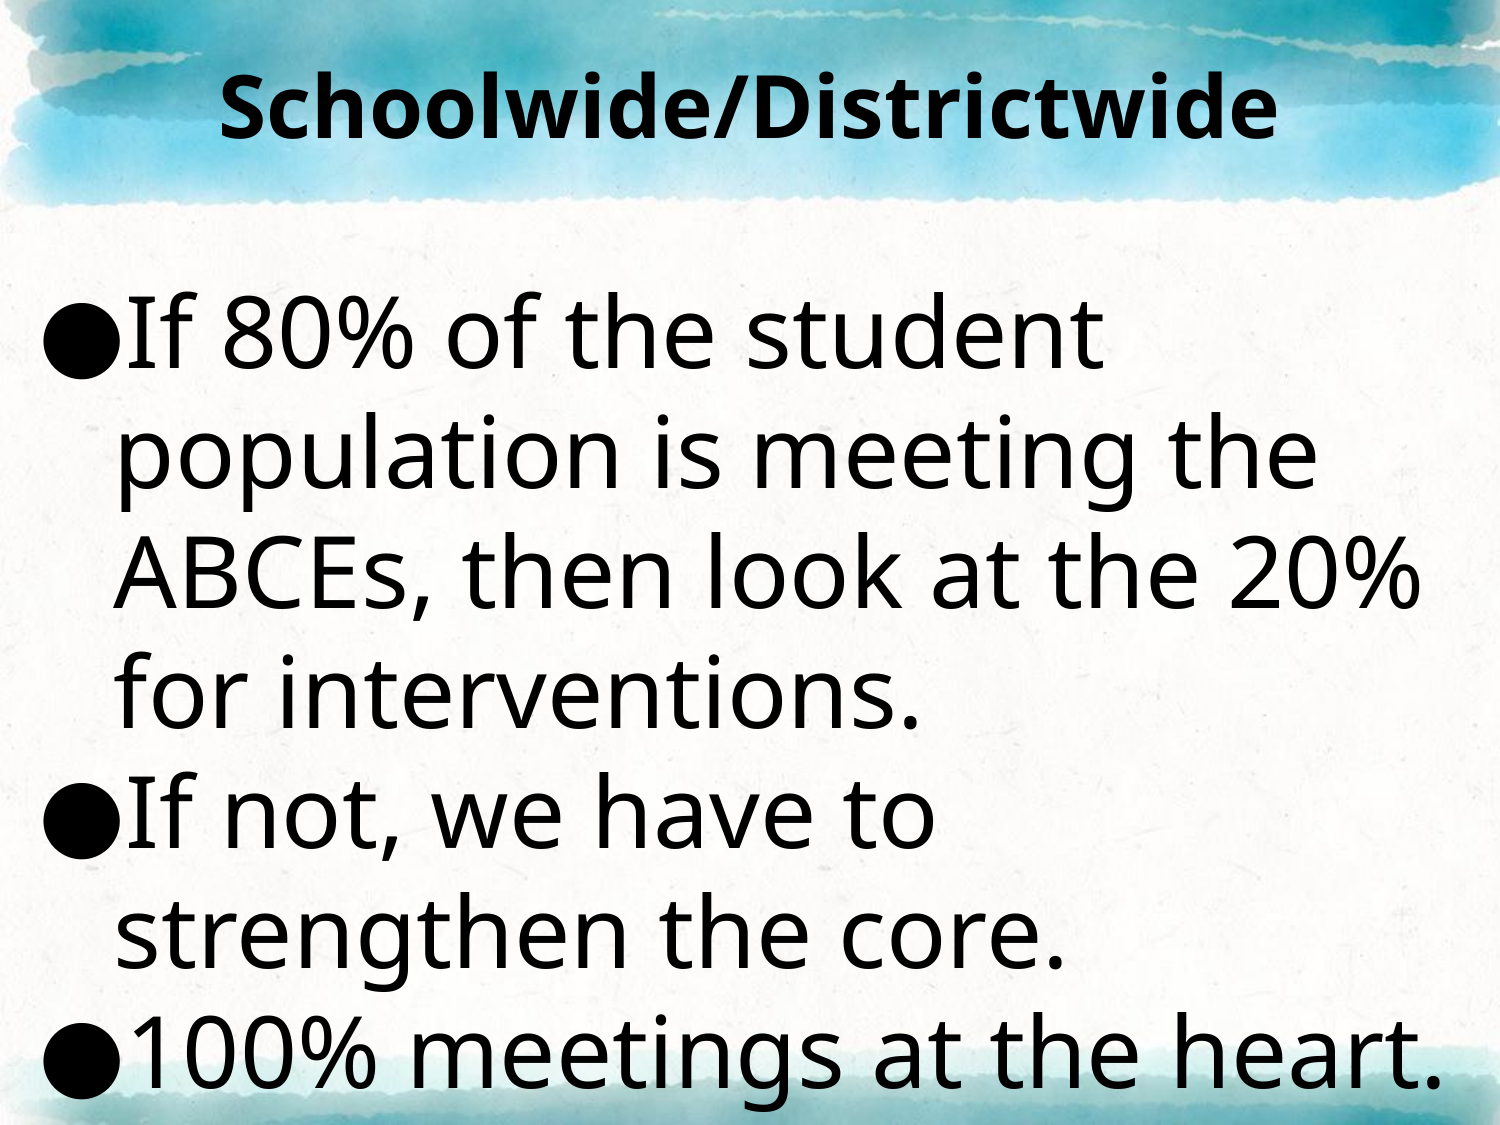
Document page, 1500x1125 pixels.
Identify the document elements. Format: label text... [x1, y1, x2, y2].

text_box If 80% of the student population is meeting the ABCEs, then look at the 20% for interventions. If not, we have to strengthen the core. 100% meetings at the heart. [23, 153, 1477, 1060]
picture [0, 0, 1500, 1125]
title Schoolwide/Districtwide [75, 10, 1425, 153]
